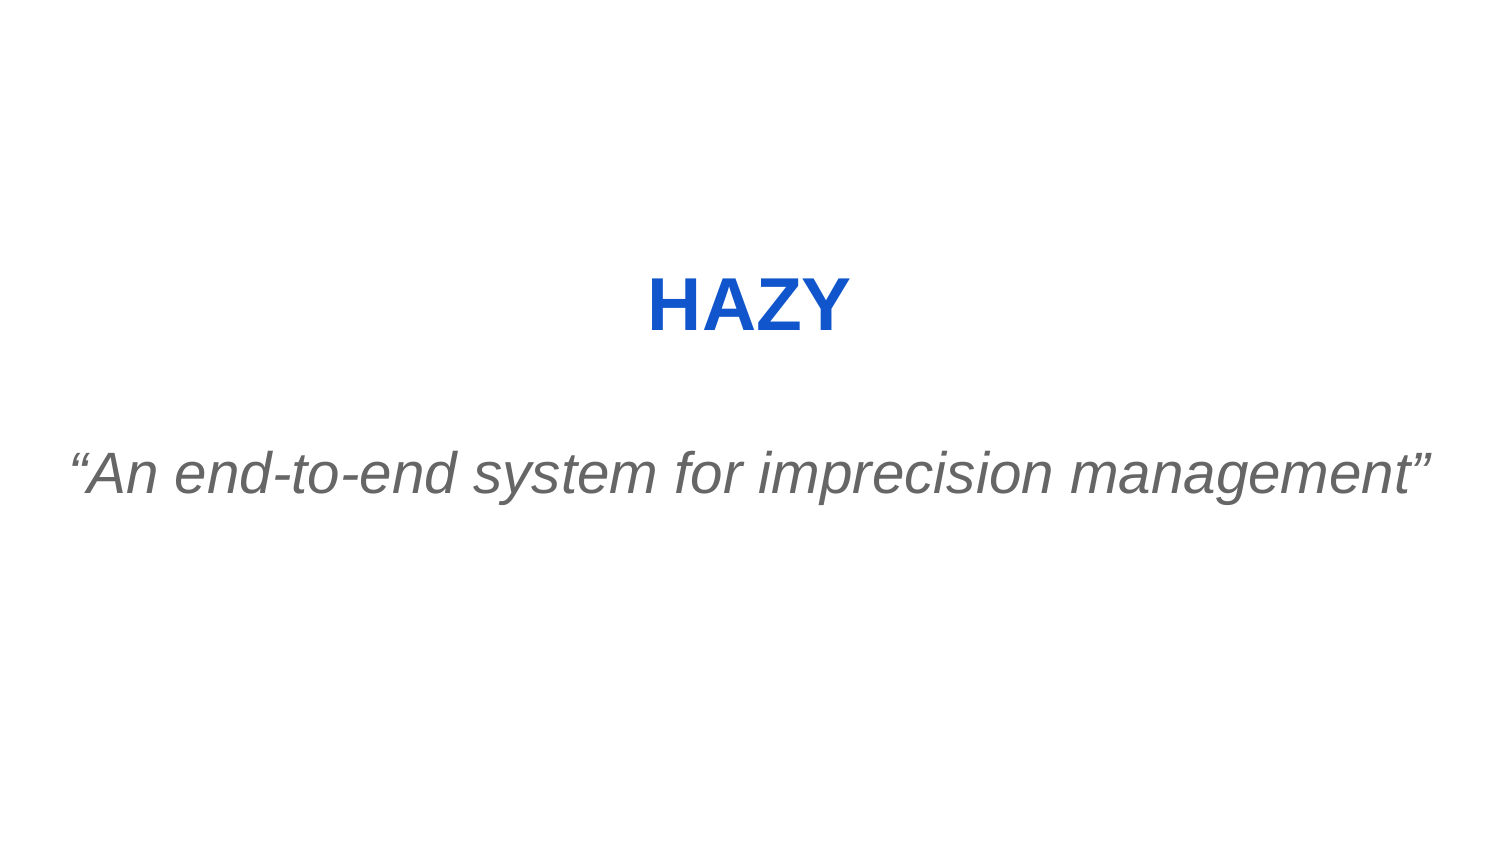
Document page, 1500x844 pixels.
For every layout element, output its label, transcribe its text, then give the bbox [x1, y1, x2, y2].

title HAZY “An end-to-end system for imprecision management” [51, 212, 1449, 548]
